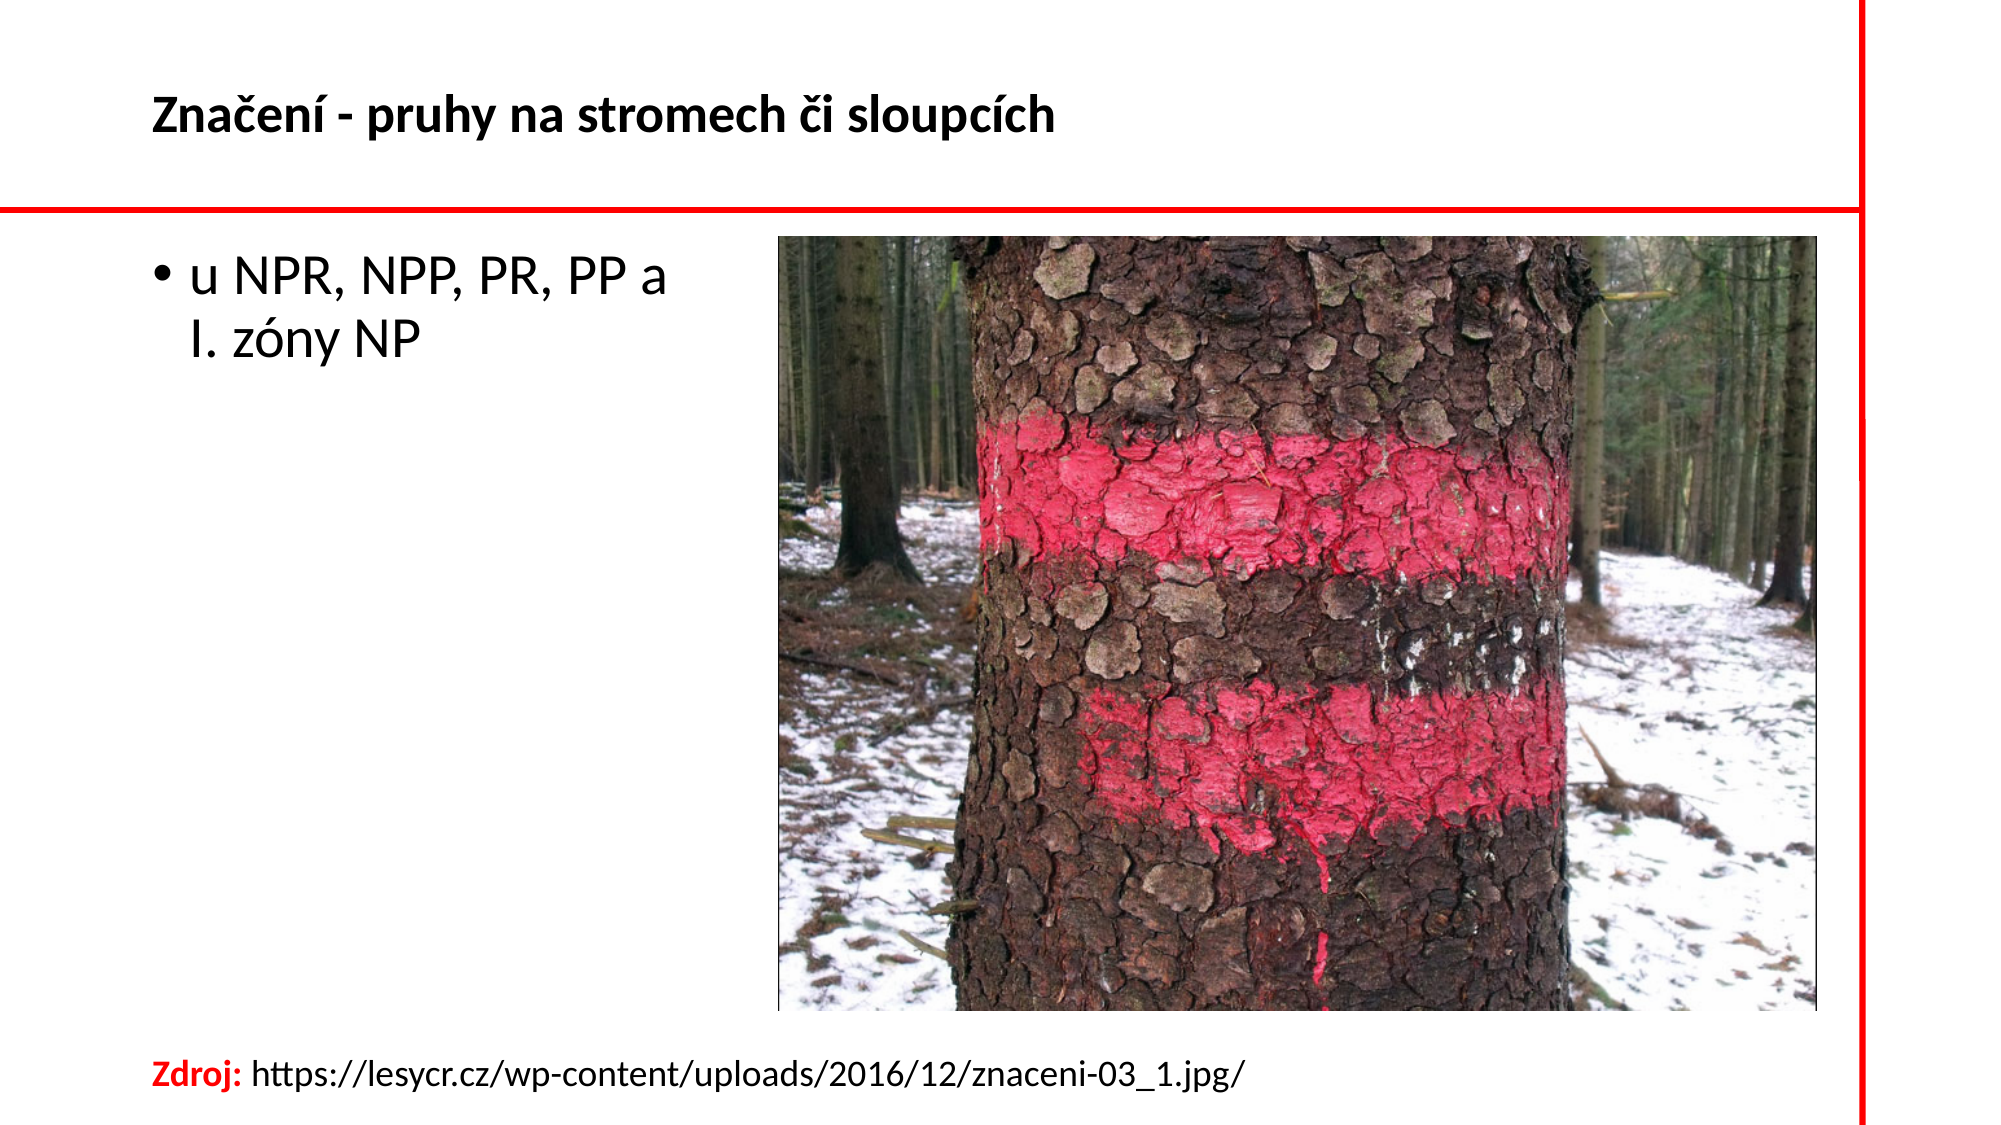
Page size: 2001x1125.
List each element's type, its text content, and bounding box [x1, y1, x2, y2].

title Značení - pruhy na stromech či sloupcích [137, 78, 1863, 218]
list u NPR, NPP, PR, PP a I. zóny NP [137, 236, 703, 1046]
picture [778, 236, 1817, 1011]
text_box Zdroj: https://lesycr.cz/wp-content/uploads/2016/12/znaceni-03_1.jpg/ [137, 1046, 1668, 1115]
